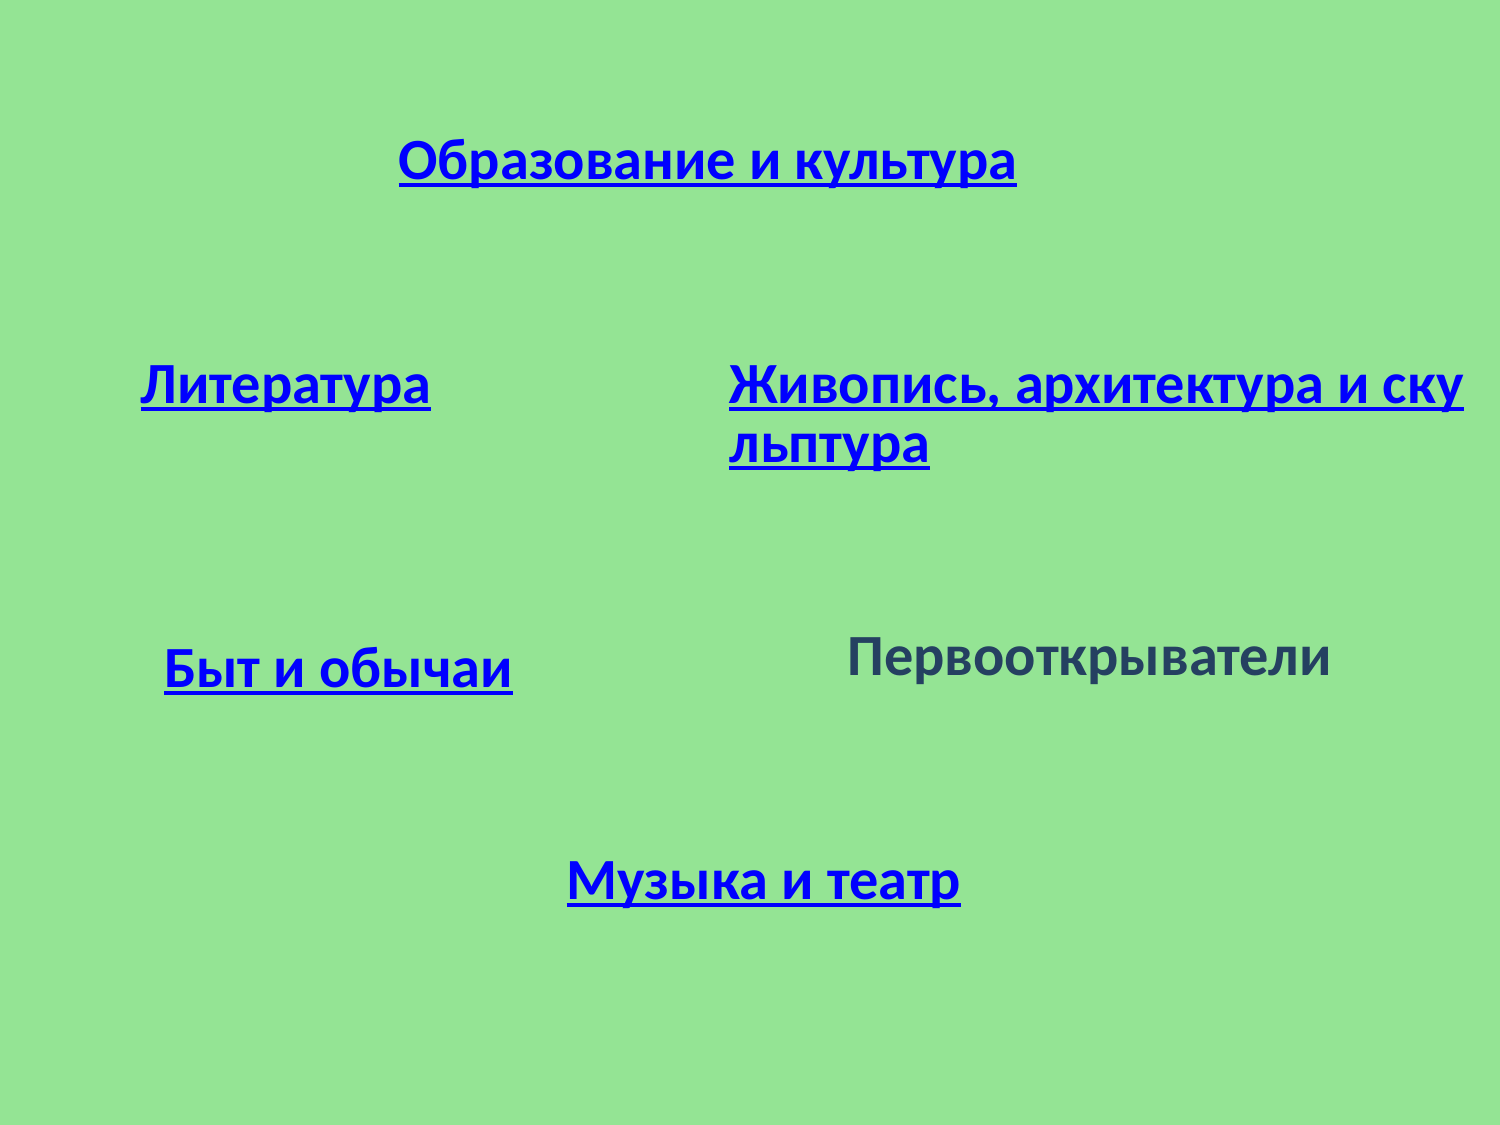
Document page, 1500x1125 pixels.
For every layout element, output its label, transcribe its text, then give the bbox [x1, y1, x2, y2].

text_box Музыка и театр [551, 834, 977, 919]
text_box Литература [125, 338, 447, 423]
text_box Быт и обычаи [149, 621, 529, 707]
text_box Первооткрыватели [832, 609, 1400, 695]
text_box Образование и культура [383, 113, 1128, 199]
text_box Живопись, архитектура и скульптура [714, 338, 1500, 423]
